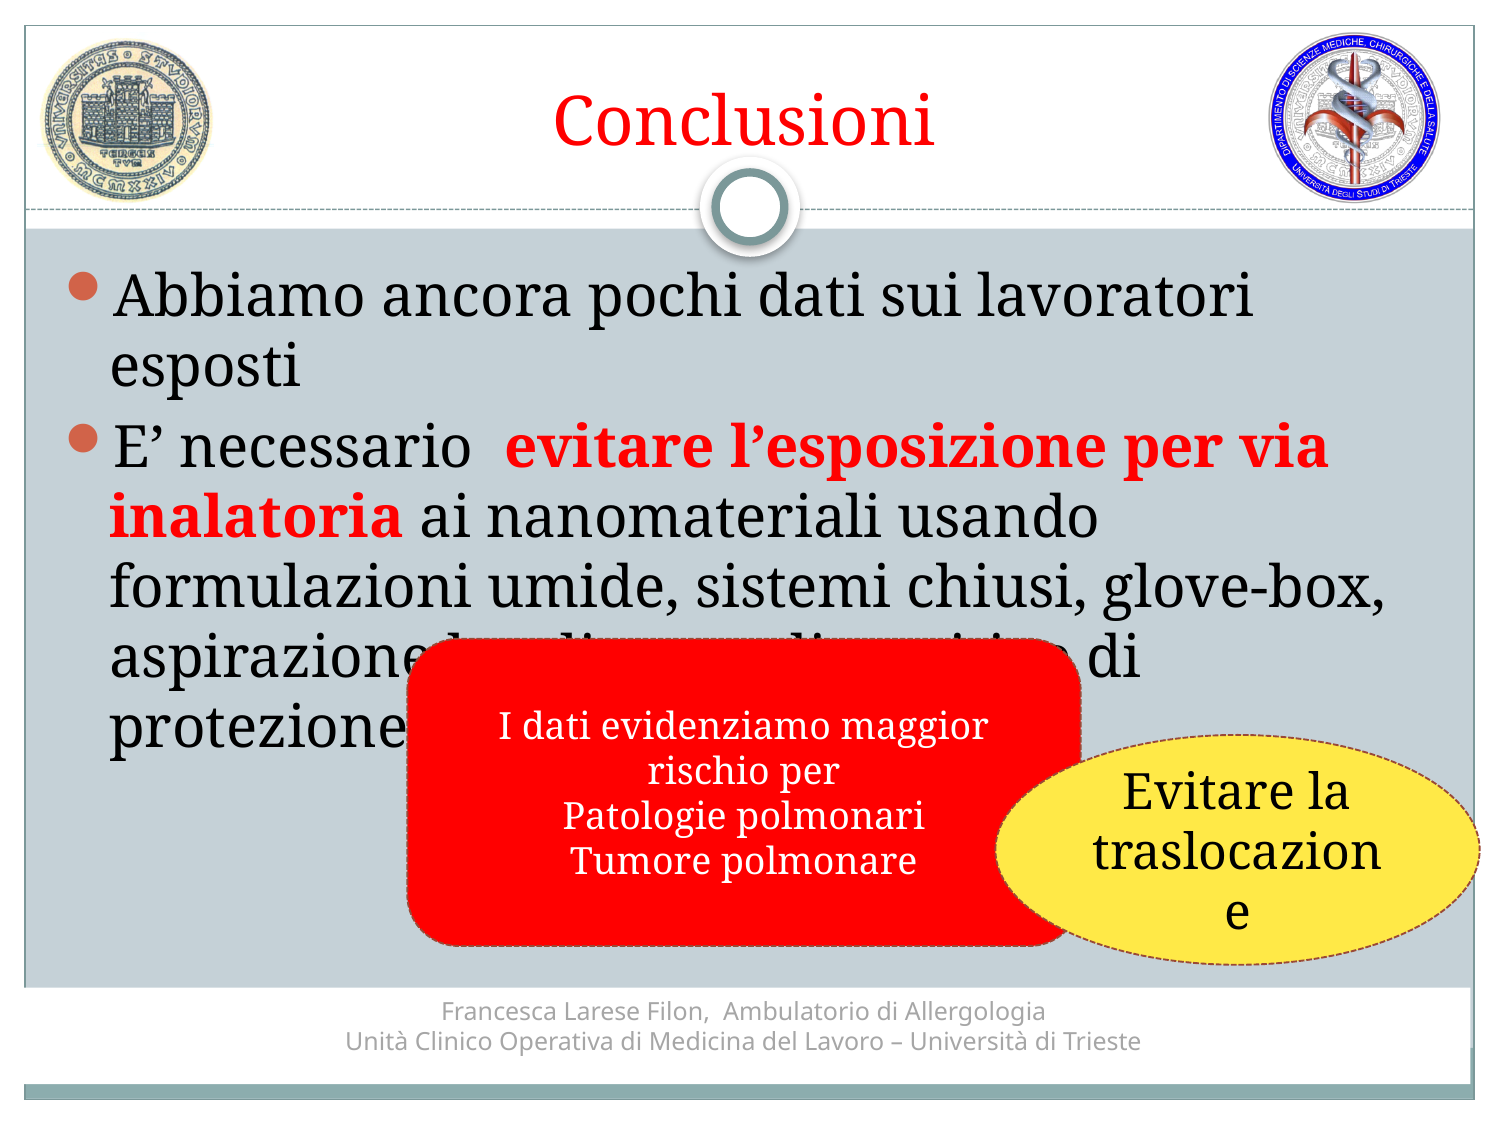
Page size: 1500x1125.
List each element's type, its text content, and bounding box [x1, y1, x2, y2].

list Abbiamo ancora pochi dati sui lavoratori esposti E’ necessario evitare l’esposizione per via inalatoria ai nanomateriali usando formulazioni umide, sistemi chiusi, glove-box, aspirazione localizzata, dispositive di protezione individuale [49, 250, 1445, 1001]
text_box Evitare la traslocazione [994, 733, 1481, 966]
picture [1265, 30, 1442, 205]
title Conclusioni [230, 45, 1258, 167]
text_box I dati evidenziamo maggior rischio per Patologie polmonari Tumore polmonare [406, 637, 1082, 947]
text_box Francesca Larese Filon, Ambulatorio di Allergologia Unità Clinico Operativa di Medicina del Lavoro – Università di Trieste [17, 987, 1471, 1085]
picture [37, 30, 214, 205]
